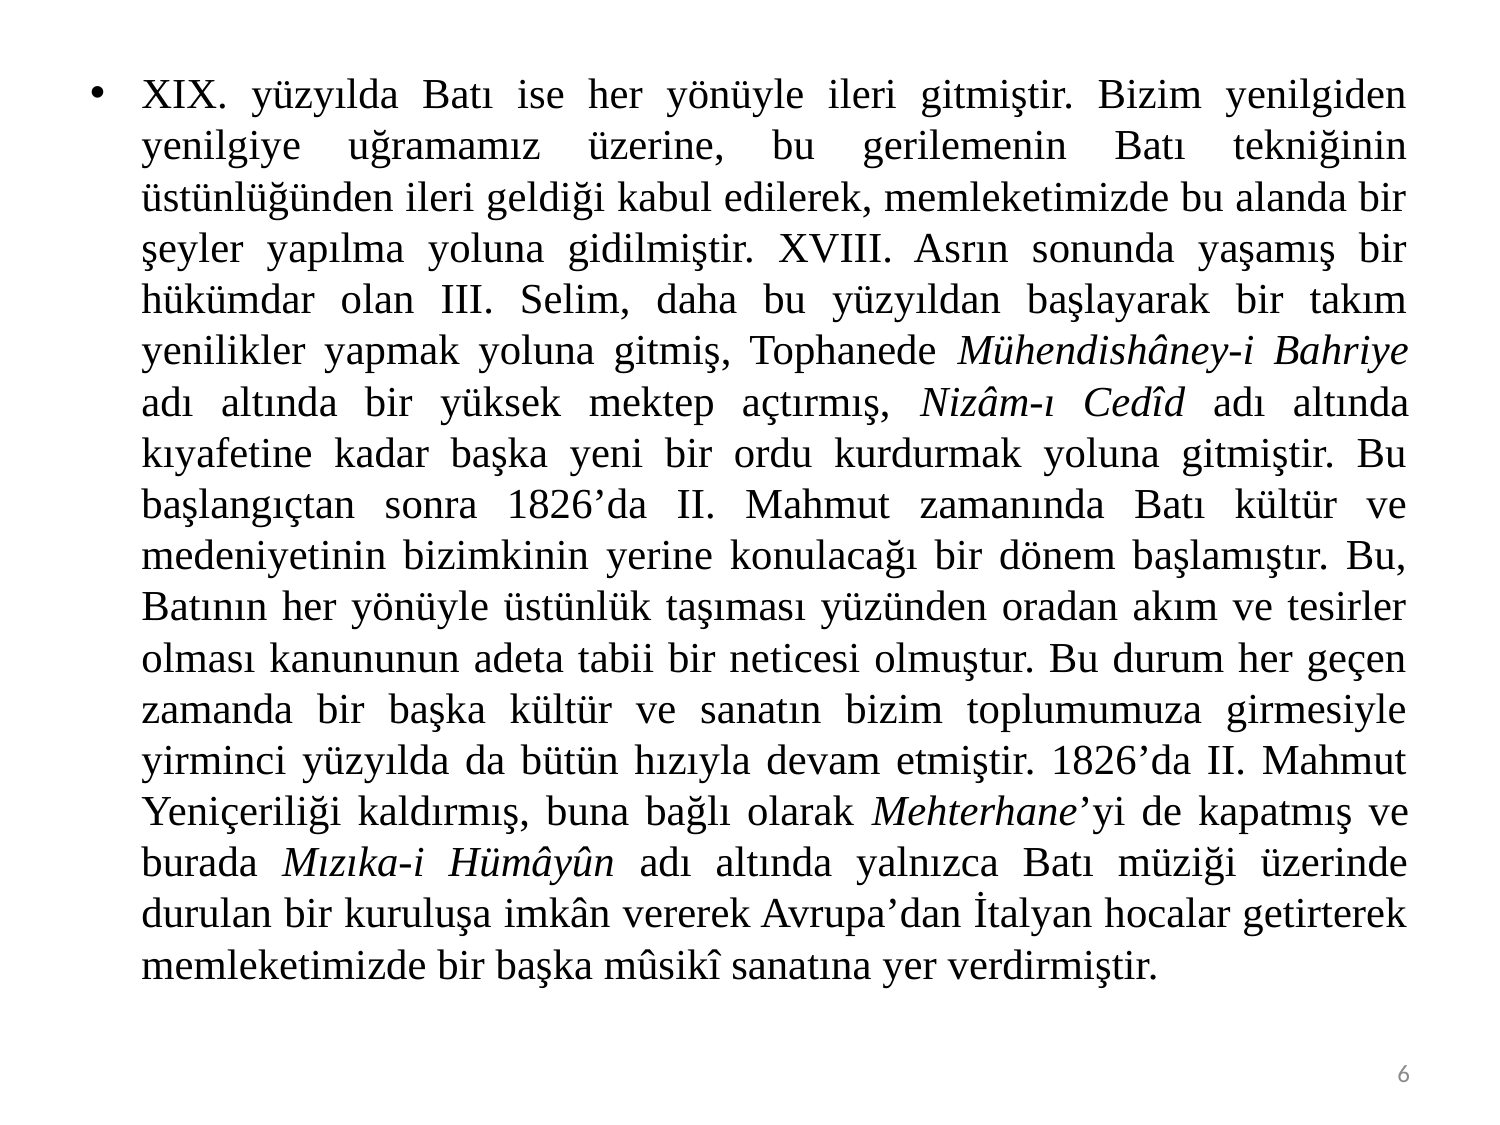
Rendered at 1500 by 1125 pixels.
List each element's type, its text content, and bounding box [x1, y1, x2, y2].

list XIX. yüzyılda Batı ise her yönüyle ileri gitmiştir. Bizim yenilgiden yenilgiye uğramamız üzerine, bu gerilemenin Batı tekniğinin üstünlüğünden ileri geldiği kabul edilerek, memleketimizde bu alanda bir şeyler yapılma yoluna gidilmiştir. XVIII. Asrın sonunda yaşamış bir hükümdar olan III. Selim, daha bu yüzyıldan başlayarak bir takım yenilikler yapmak yoluna gitmiş, Tophanede Mühendishâney-i Bahriye adı altında bir yüksek mektep açtırmış, Nizâm-ı Cedîd adı altında kıyafetine kadar başka yeni bir ordu kurdurmak yoluna gitmiştir. Bu başlangıçtan sonra 1826’da II. Mahmut zamanında Batı kültür ve medeniyetinin bizimkinin yerine konulacağı bir dönem başlamıştır. Bu, Batının her yönüyle üstünlük taşıması yüzünden oradan akım ve tesirler olması kanununun adeta tabii bir neticesi olmuştur. Bu durum her geçen zamanda bir başka kültür ve sanatın bizim toplumumuza girmesiyle yirminci yüzyılda da bütün hızıyla devam etmiştir. 1826’da II. Mahmut Yeniçeriliği kaldırmış, buna bağlı olarak Mehterhane’yi de kapatmış ve burada Mızıka-i Hümâyûn adı altında yalnızca Batı müziği üzerinde durulan bir kuruluşa imkân vererek Avrupa’dan İtalyan hocalar getirterek memleketimizde bir başka mûsikî sanatına yer verdirmiştir. [75, 58, 1425, 1005]
slide_number 6 [1074, 1042, 1425, 1103]
